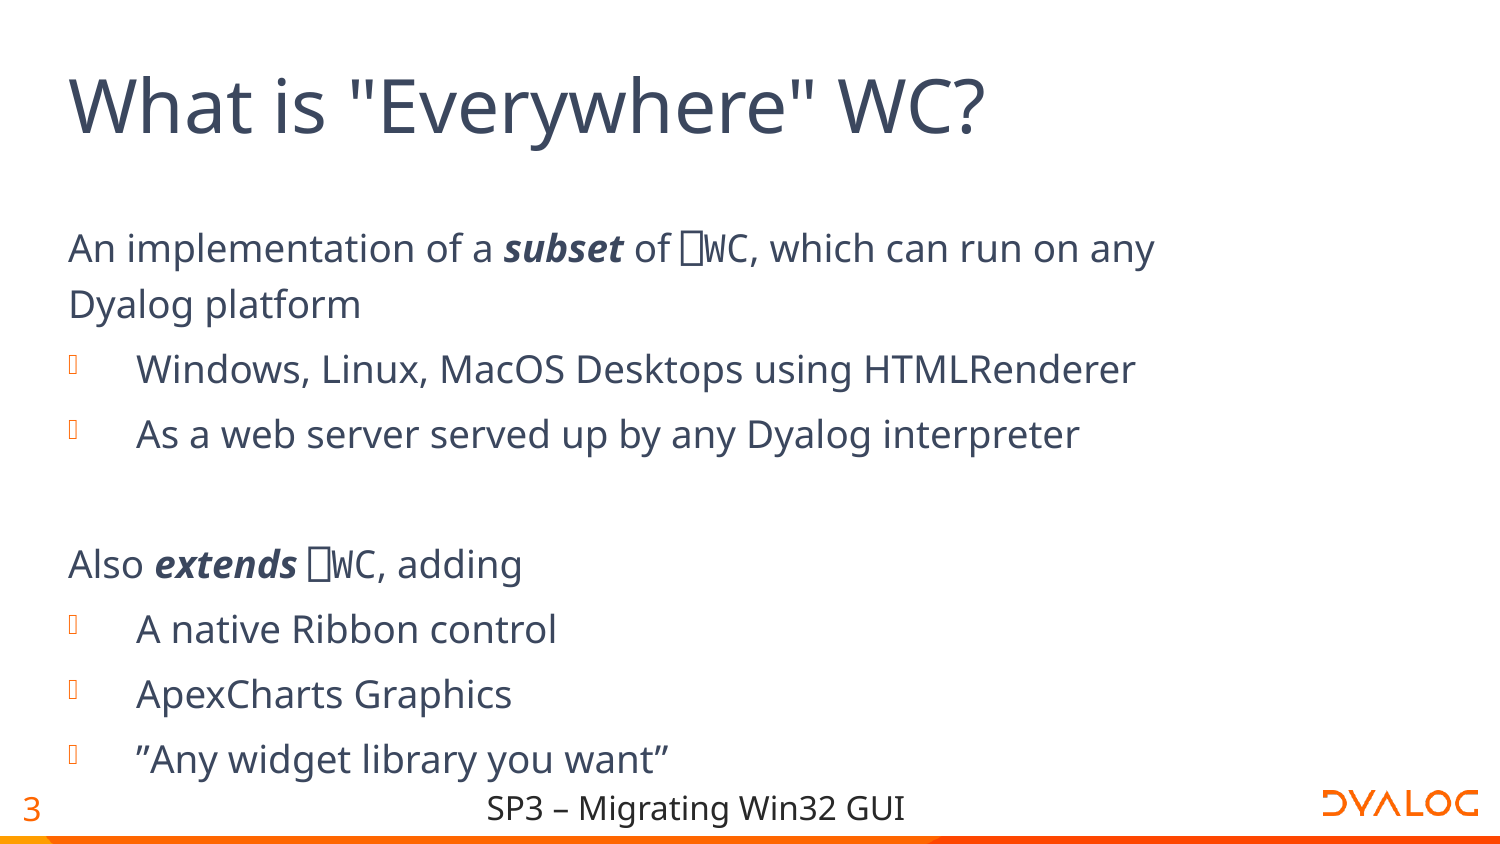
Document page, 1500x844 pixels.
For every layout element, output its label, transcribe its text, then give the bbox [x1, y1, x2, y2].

title What is "Everywhere" WC? [53, 43, 1121, 157]
picture [1323, 790, 1478, 816]
list An implementation of a subset of ⎕WC, which can run on any Dyalog platform Windows, Linux, MacOS Desktops using HTMLRenderer As a web server served up by any Dyalog interpreter Also extends ⎕WC, adding A native Ribbon control ApexCharts Graphics ”Any widget library you want” [53, 207, 1199, 800]
picture [0, 836, 1500, 844]
